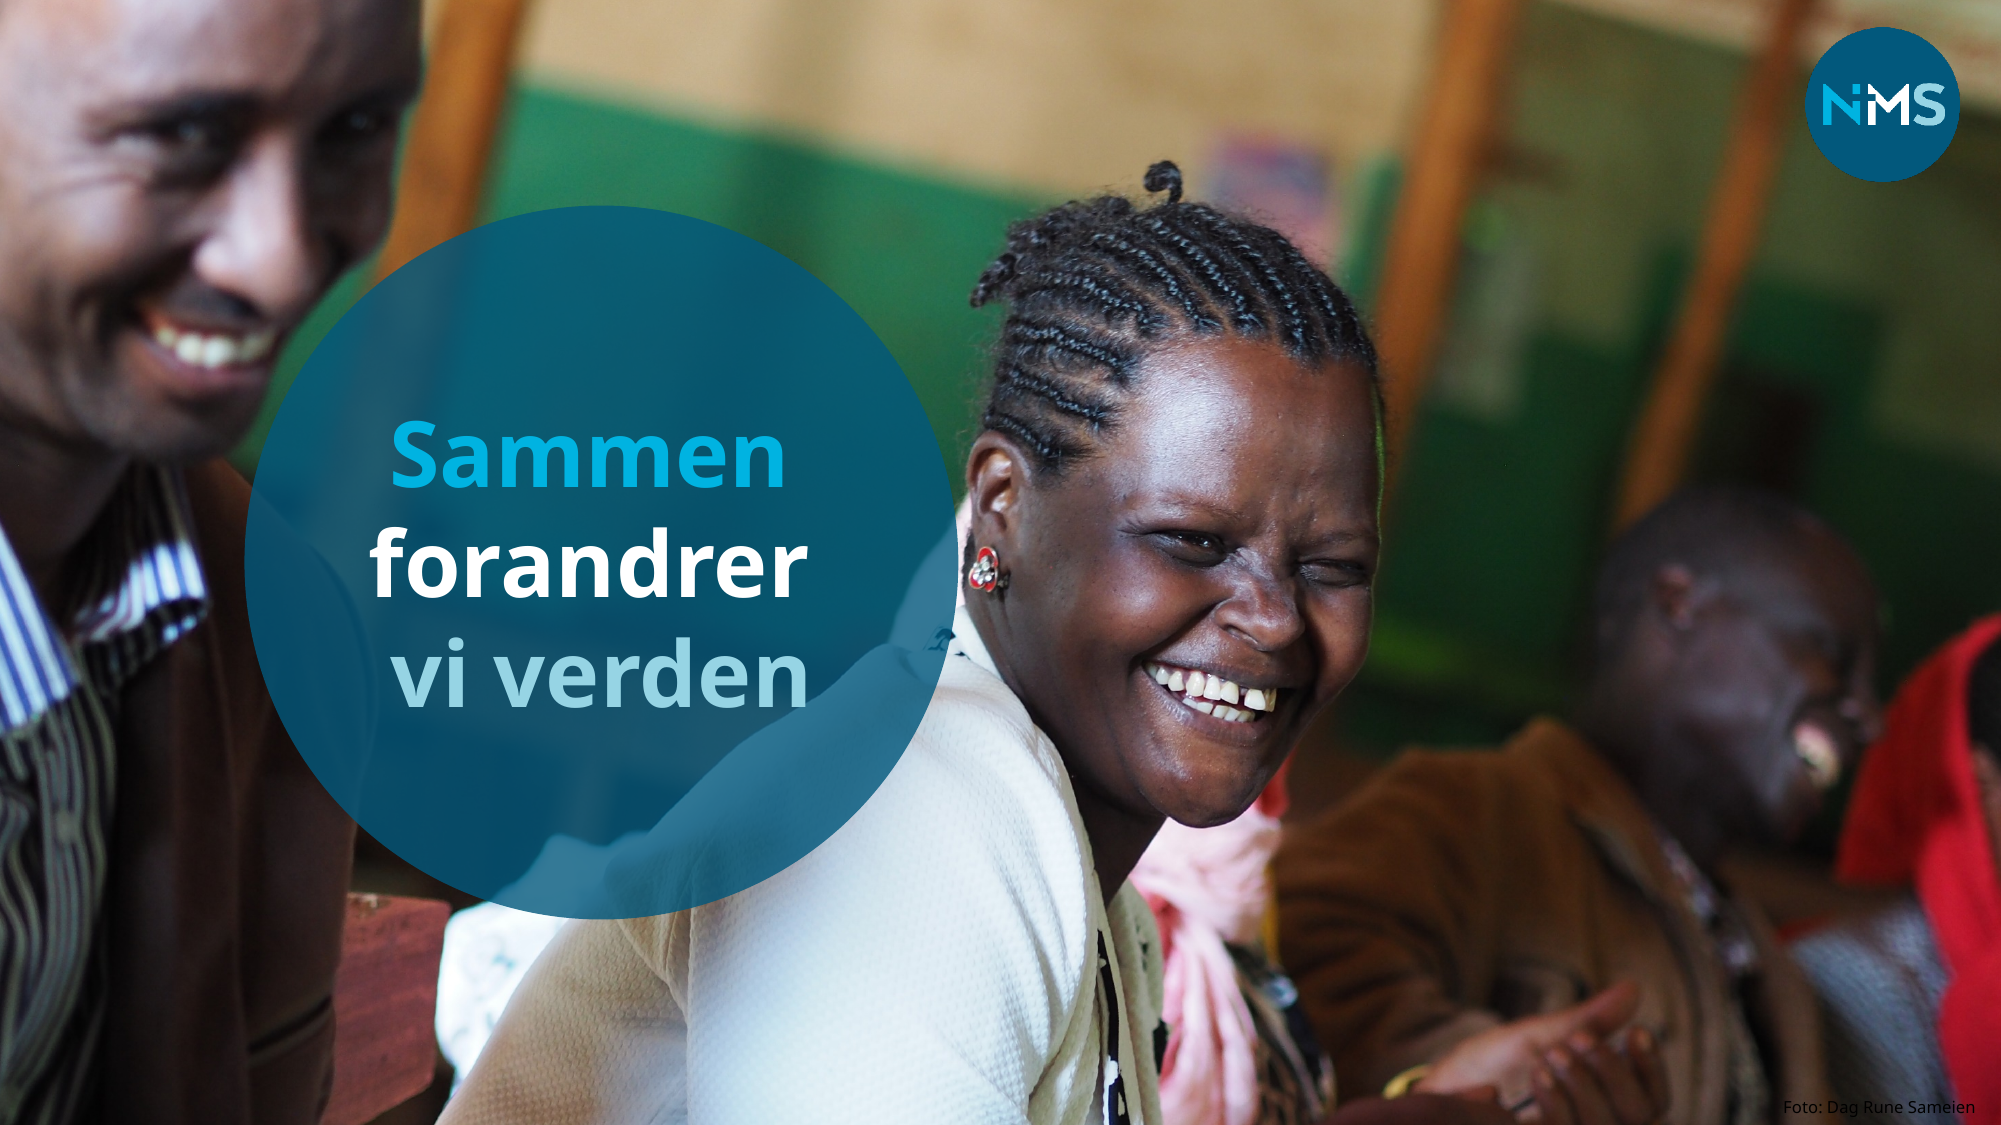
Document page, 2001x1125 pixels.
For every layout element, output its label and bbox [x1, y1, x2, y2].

picture [0, 0, 2001, 1125]
text_box [244, 205, 959, 920]
